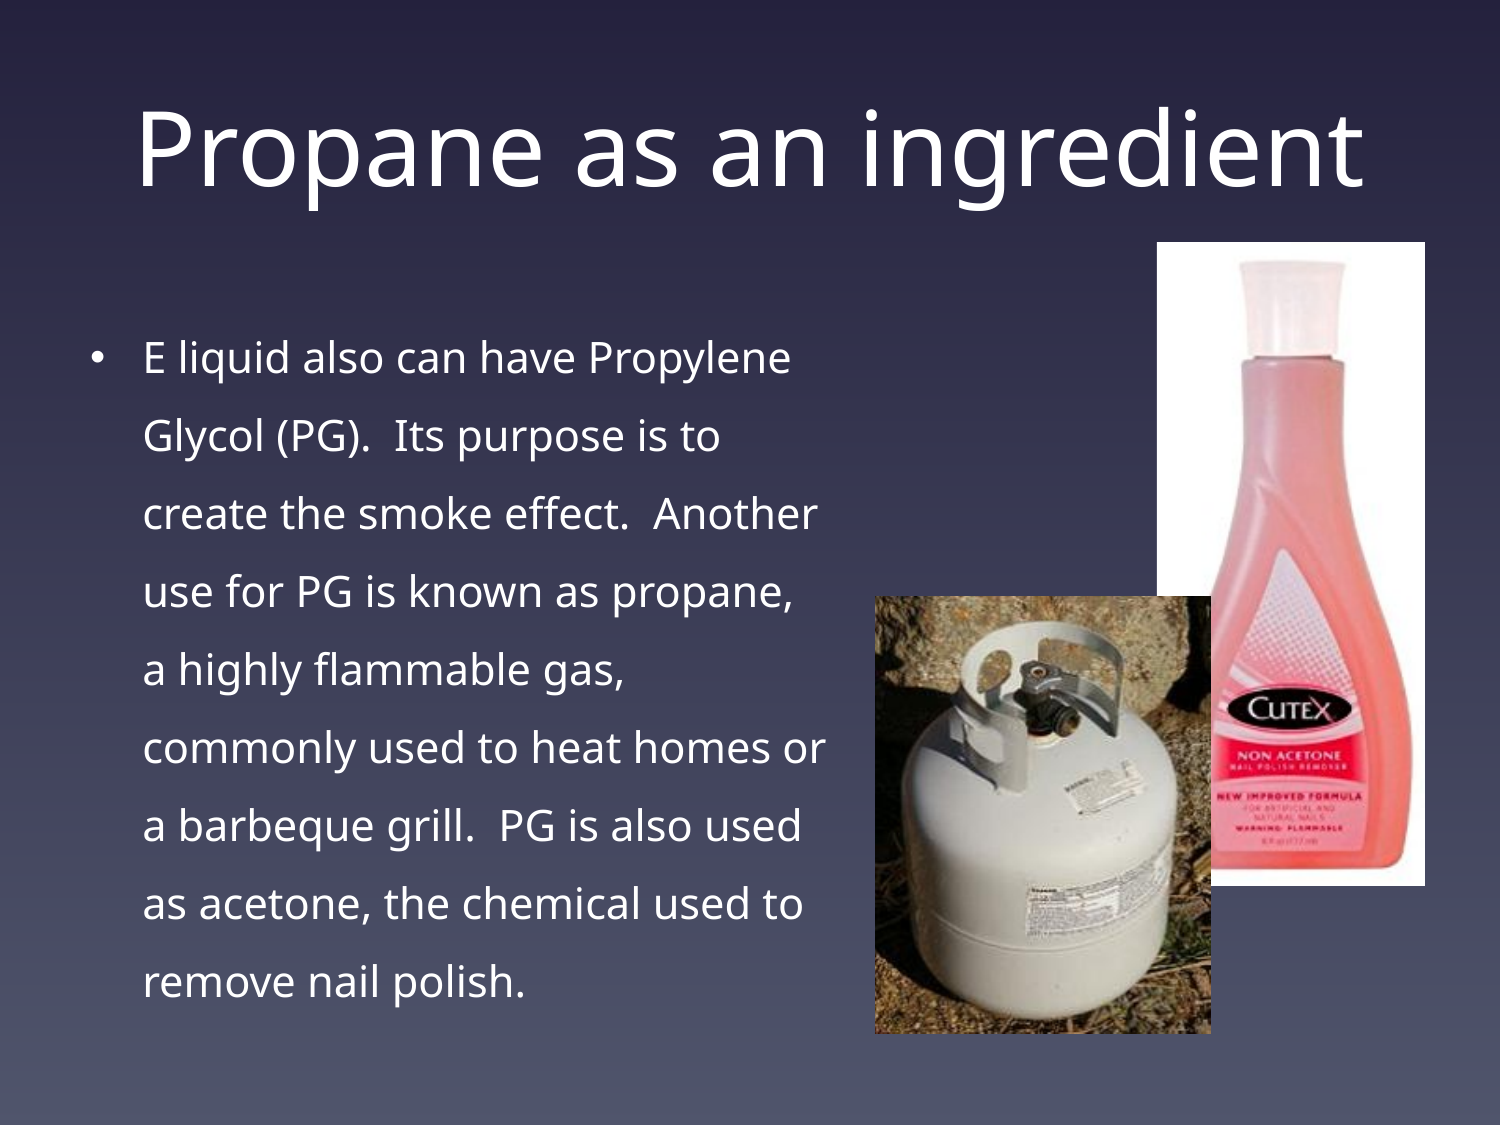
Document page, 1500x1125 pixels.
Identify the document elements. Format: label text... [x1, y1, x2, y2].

picture [875, 242, 1426, 1034]
title Propane as an ingredient [75, 75, 1425, 263]
list E liquid also can have Propylene Glycol (PG). Its purpose is to create the smoke effect. Another use for PG is known as propane, a highly flammable gas, commonly used to heat homes or a barbeque grill. PG is also used as acetone, the chemical used to remove nail polish. [75, 296, 844, 1043]
